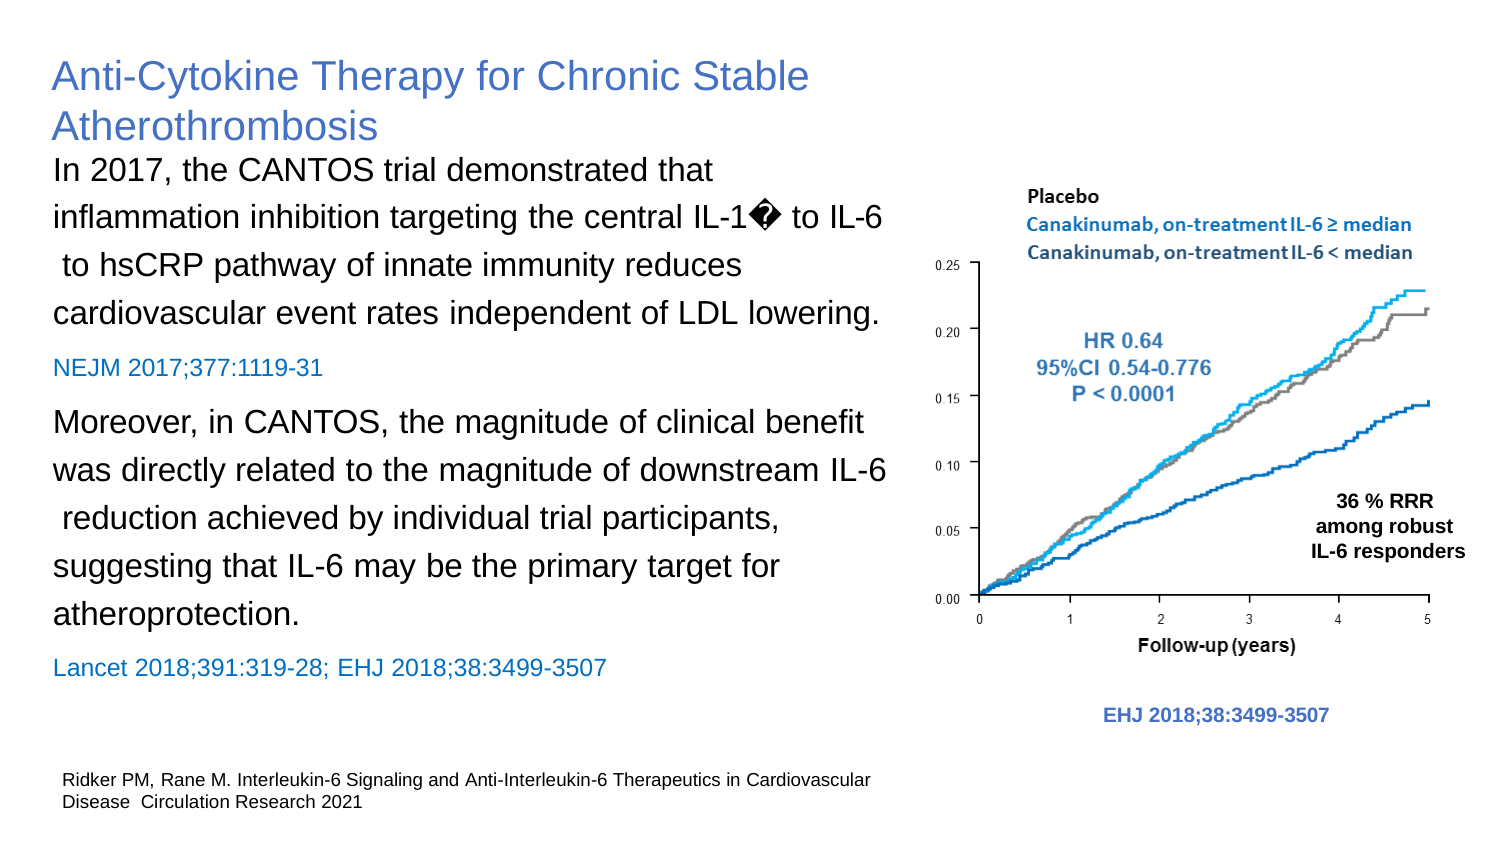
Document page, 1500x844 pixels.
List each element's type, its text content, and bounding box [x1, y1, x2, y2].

text_box EHJ 2018;38:3499-3507 [1101, 700, 1334, 728]
text_box 36 % RRR among robust IL-6 responders [1435, 485, 1468, 563]
text_box In 2017, the CANTOS trial demonstrated that inflammation inhibition targeting the central IL-1� to IL-6 to hsCRP pathway of innate immunity reduces cardiovascular event rates independent of LDL lowering. NEJM 2017;377:1119-31 Moreover, in CANTOS, the magnitude of clinical benefit was directly related to the magnitude of downstream IL-6 reduction achieved by individual trial participants, suggesting that IL-6 may be the primary target for atheroprotection. Lancet 2018;391:319-28; EHJ 2018;38:3499-3507 [50, 137, 893, 682]
picture [935, 188, 1431, 657]
title Anti-Cytokine Therapy for Chronic Stable Atherothrombosis [49, 46, 1146, 190]
text_box Ridker PM, Rane M. Interleukin-6 Signaling and Anti-Interleukin-6 Therapeutics in Cardiovascular Disease Circulation Research 2021 [59, 765, 944, 813]
